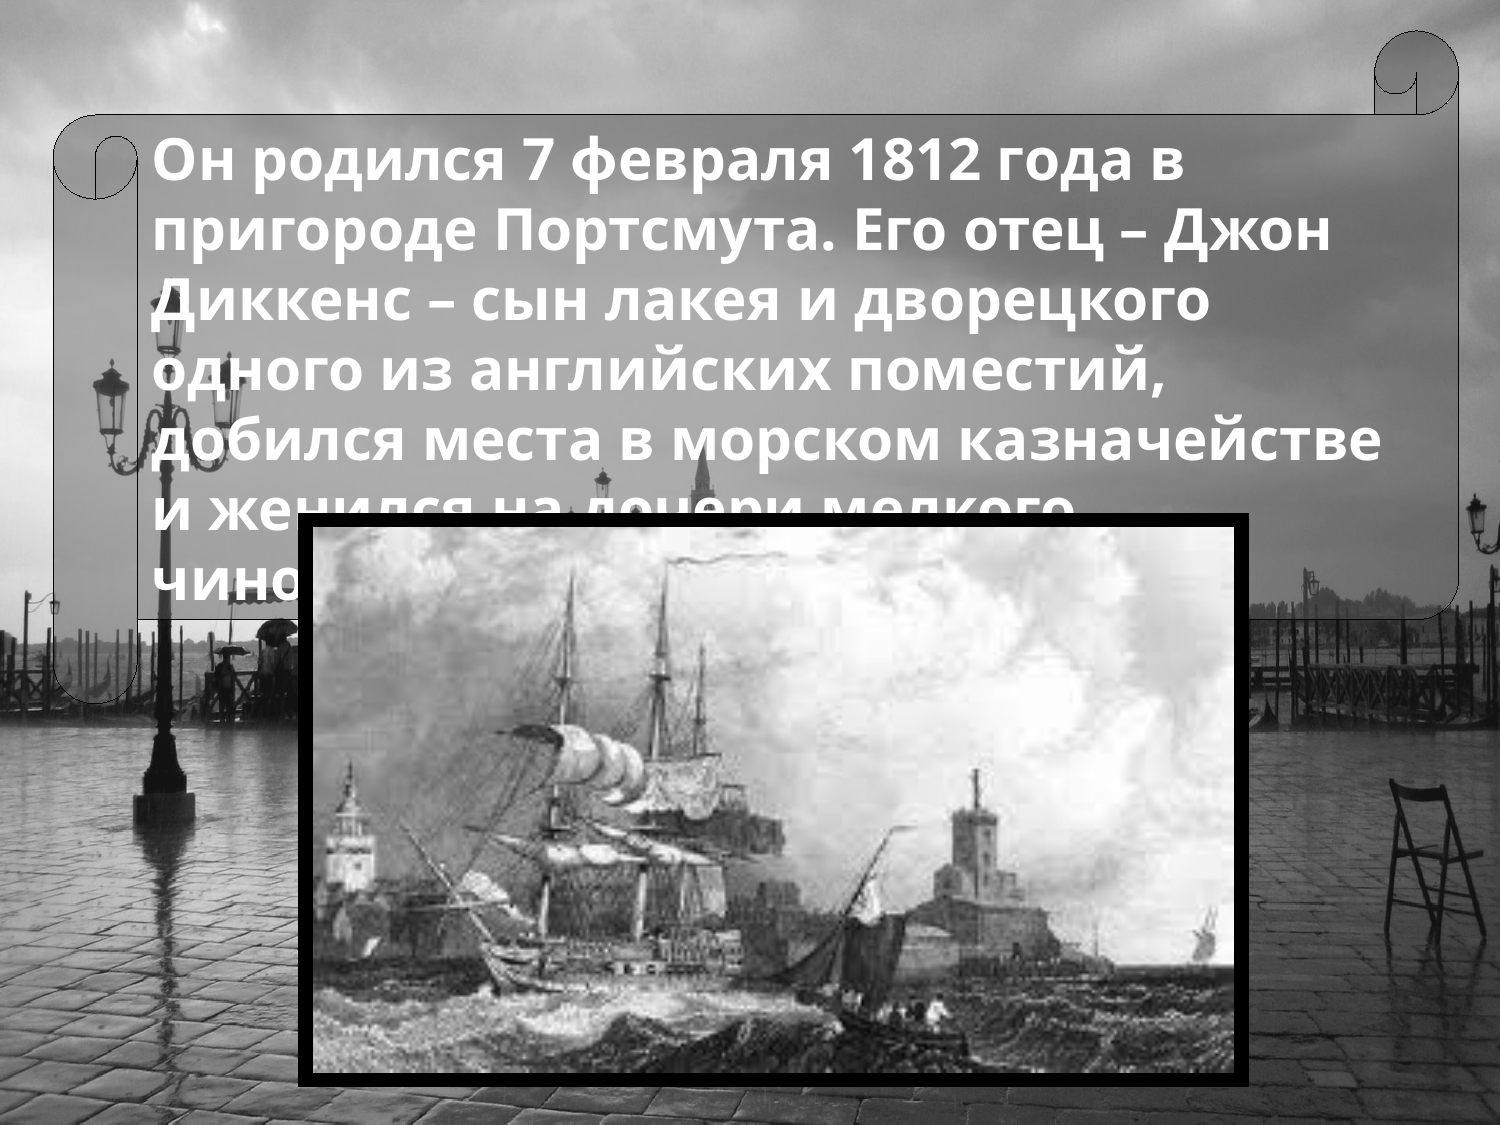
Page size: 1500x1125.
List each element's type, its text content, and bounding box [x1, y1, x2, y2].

text_box Он родился 7 февраля 1812 года в пригороде Портсмута. Его отец – Джон Диккенс – сын лакея и дворецкого одного из английских поместий, добился места в морском казначействе и женился на дочери мелкого чиновника Элизабет. [53, 30, 1459, 704]
picture [0, 0, 1500, 1125]
